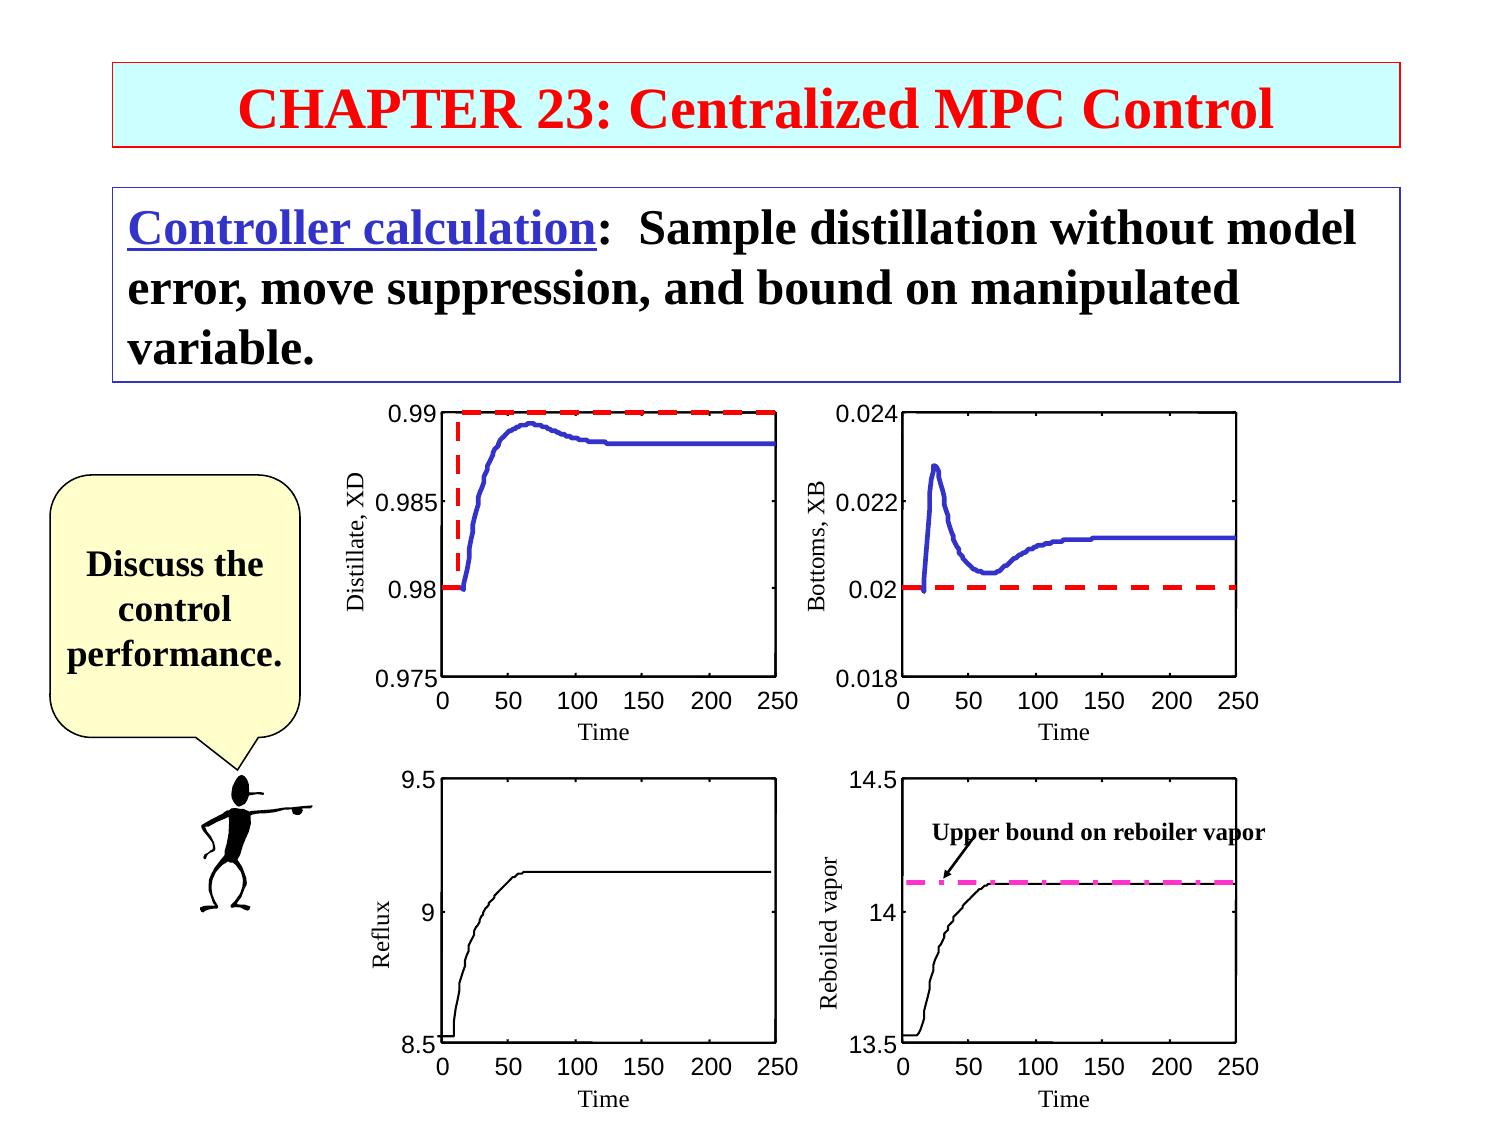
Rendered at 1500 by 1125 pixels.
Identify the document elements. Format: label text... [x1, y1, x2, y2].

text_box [199, 774, 313, 913]
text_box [338, 397, 1292, 1113]
text_box Discuss the control performance. [49, 474, 301, 771]
text_box CHAPTER 23: Centralized MPC Control [112, 62, 1400, 148]
text_box Controller calculation: Sample distillation without model error, move suppression, and bound on manipulated variable. [112, 187, 1400, 383]
